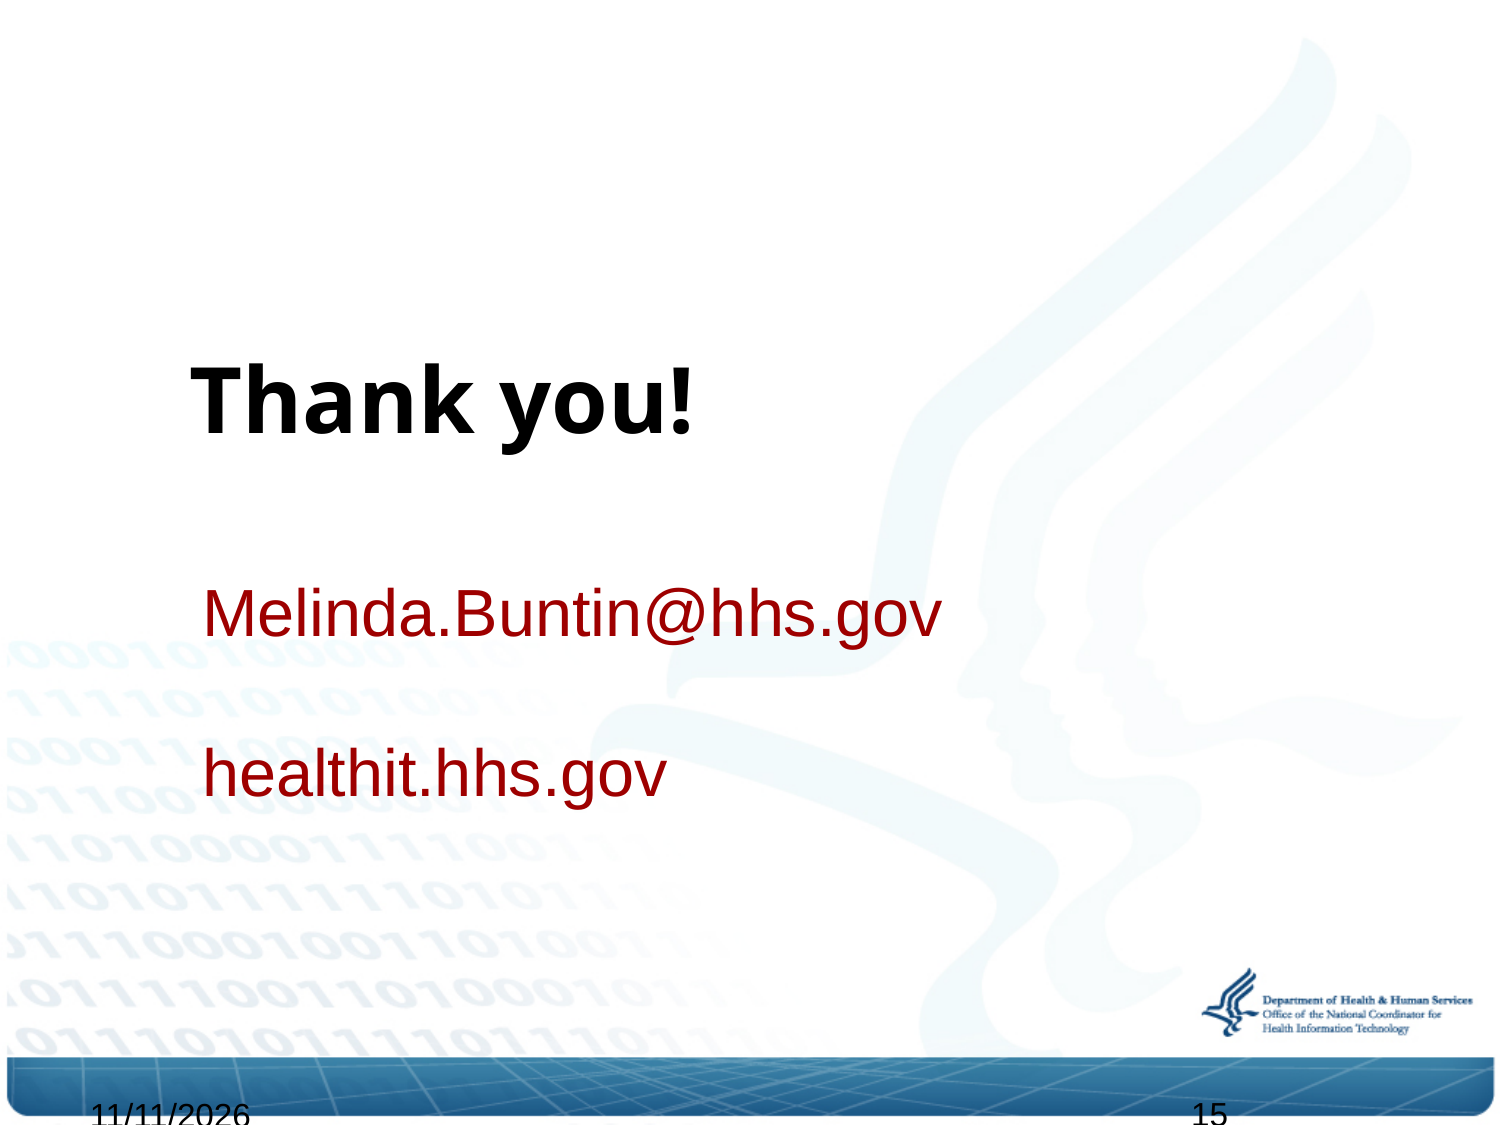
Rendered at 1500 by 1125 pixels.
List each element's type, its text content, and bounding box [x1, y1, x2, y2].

text_box Thank you! [174, 334, 1356, 460]
slide_number 15 [1176, 1085, 1488, 1125]
picture [0, 0, 1500, 1125]
text_box Melinda.Buntin@hhs.gov healthit.hhs.gov [187, 562, 1363, 818]
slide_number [75, 1086, 341, 1123]
